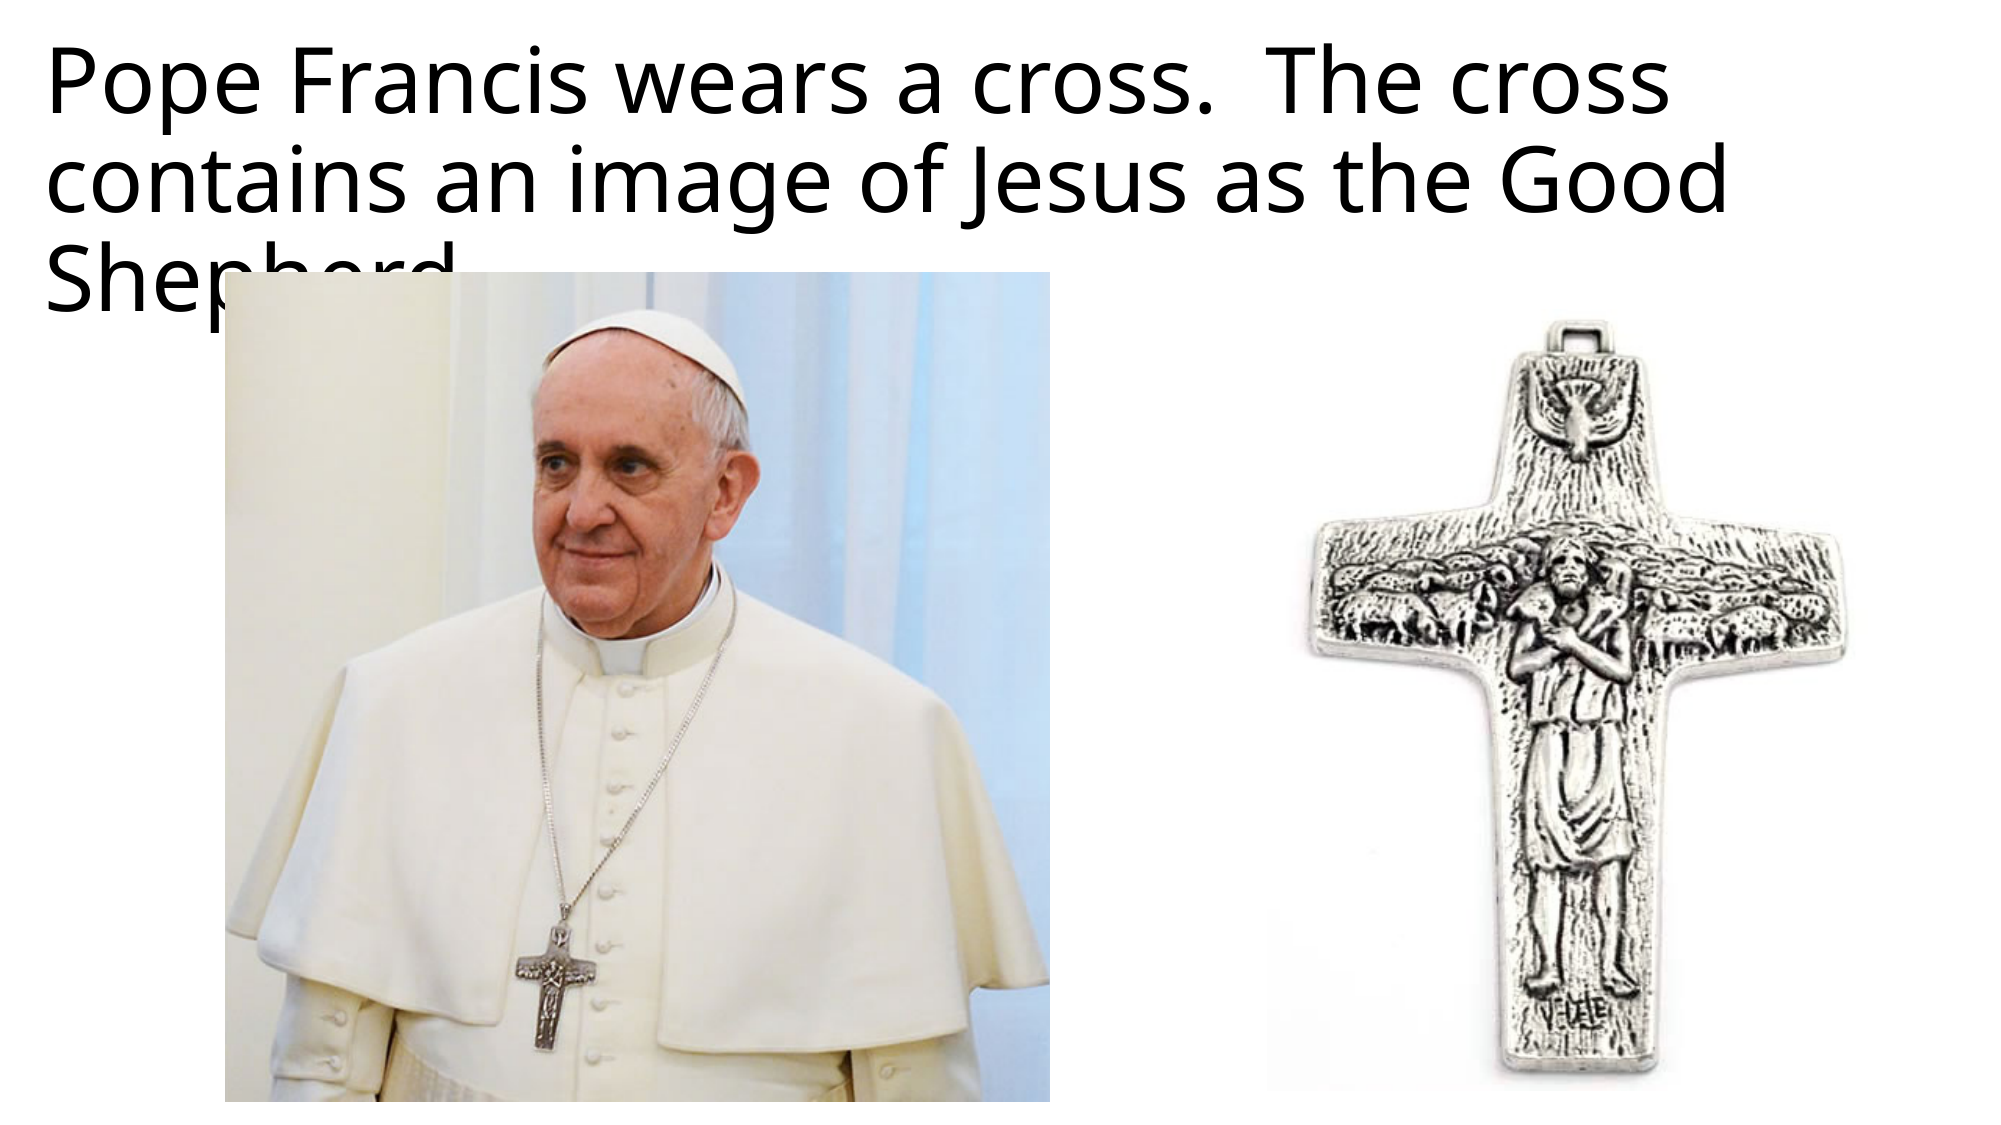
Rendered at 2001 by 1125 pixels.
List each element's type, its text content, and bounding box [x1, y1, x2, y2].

picture [224, 272, 1050, 1102]
picture [1267, 309, 1893, 1091]
list Pope Francis wears a cross. The cross contains an image of Jesus as the Good Shepherd. [29, 26, 1960, 1105]
